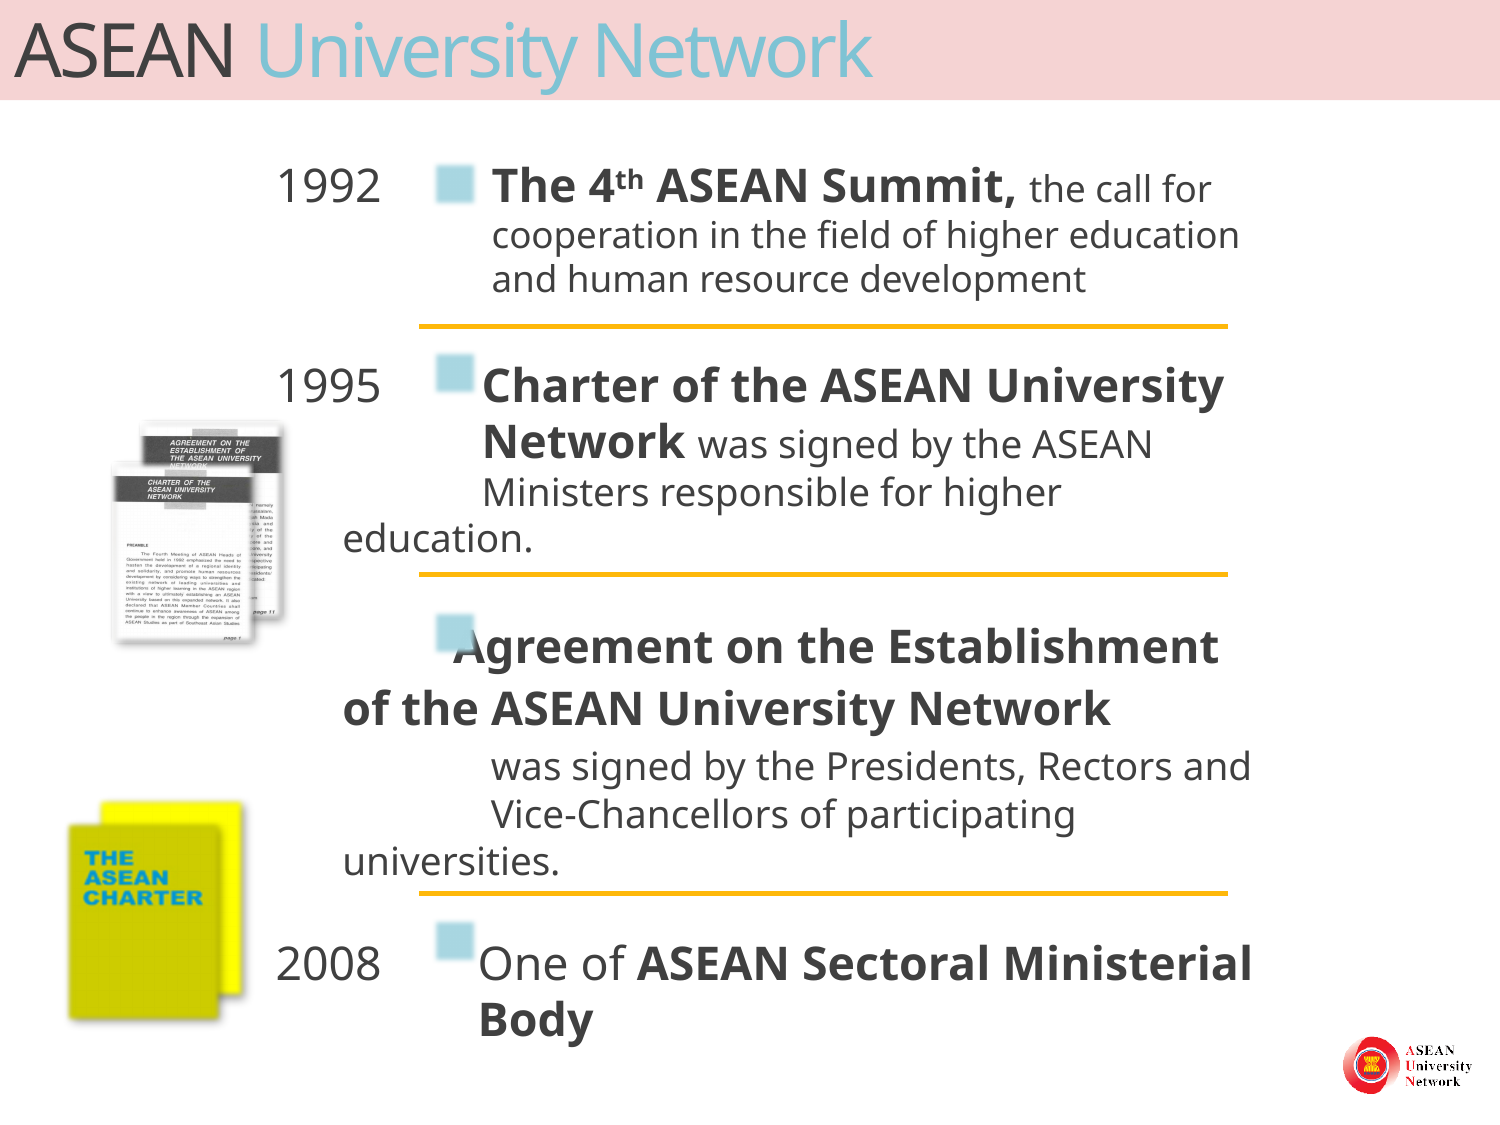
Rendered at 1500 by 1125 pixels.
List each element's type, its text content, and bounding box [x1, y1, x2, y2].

text_box [437, 923, 472, 958]
picture [64, 819, 223, 1024]
picture [1340, 1035, 1475, 1097]
text_box [436, 166, 473, 203]
text_box [437, 616, 472, 651]
text_box [436, 355, 473, 392]
text_box [434, 353, 475, 394]
text_box [104, 803, 240, 992]
picture [139, 420, 283, 620]
picture [111, 461, 254, 644]
text_box [433, 163, 477, 207]
text_box 1992 The 4th ASEAN Summit, the call for cooperation in the field of higher education and human resource development 1995 Charter of the ASEAN University Network was signed by the ASEAN Ministers responsible for higher education. Agreement on the Establishment of the ASEAN University Network was signed by the Presidents, Rectors and Vice-Chancellors of participating universities. 2008 One of ASEAN Sectoral Ministerial Body [188, 148, 1294, 1066]
text_box ASEAN University Network [0, 0, 1500, 101]
